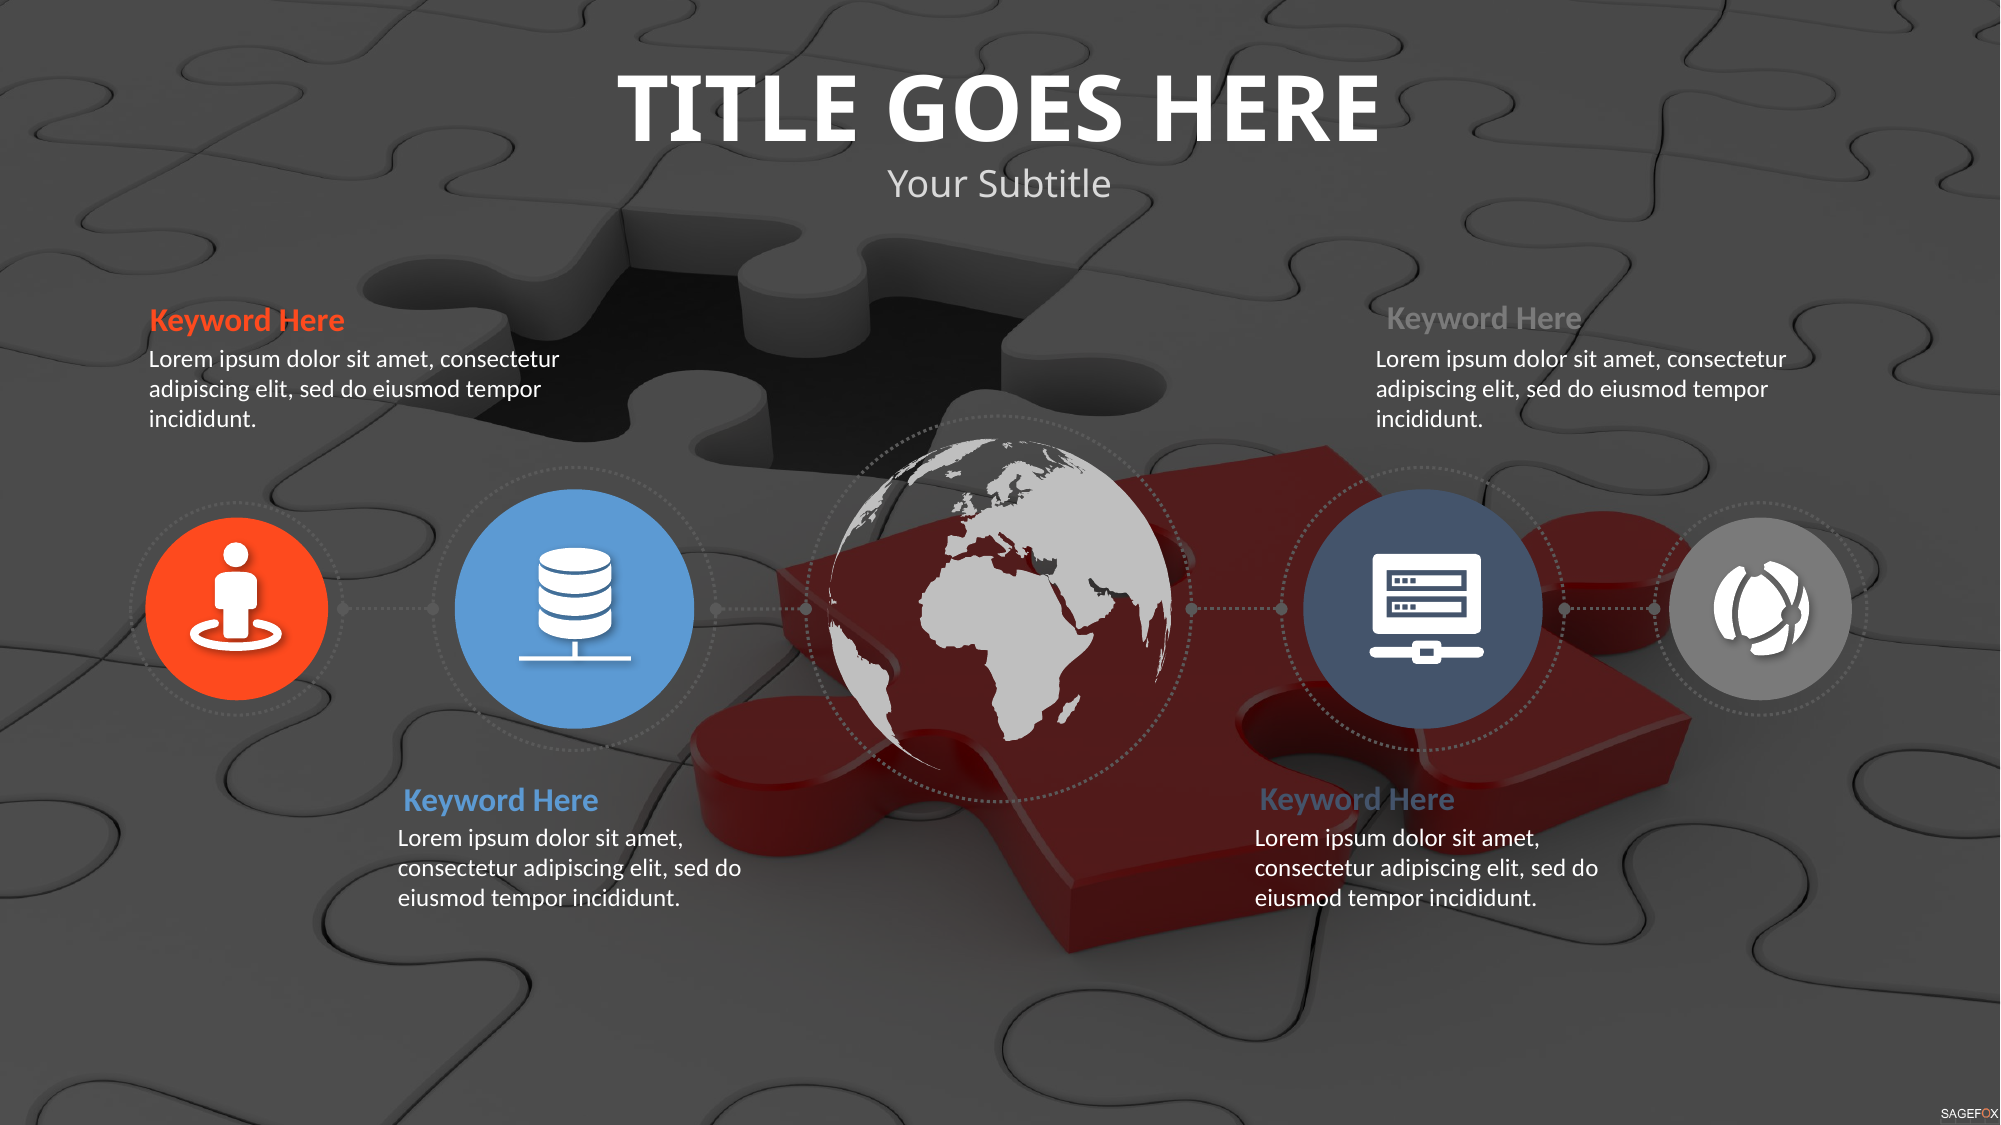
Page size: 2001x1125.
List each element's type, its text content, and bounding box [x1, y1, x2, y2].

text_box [149, 297, 625, 434]
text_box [1281, 467, 1565, 751]
text_box [1138, 604, 1158, 608]
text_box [1254, 776, 1617, 913]
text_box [1369, 553, 1484, 664]
picture [0, 0, 2001, 1125]
text_box [805, 415, 1192, 803]
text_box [1375, 296, 1851, 434]
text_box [432, 467, 716, 751]
text_box [1162, 603, 1172, 607]
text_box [130, 502, 344, 716]
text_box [397, 778, 760, 913]
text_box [1654, 502, 1867, 716]
text_box TITLE GOES HERE Your Subtitle [548, 42, 1452, 212]
